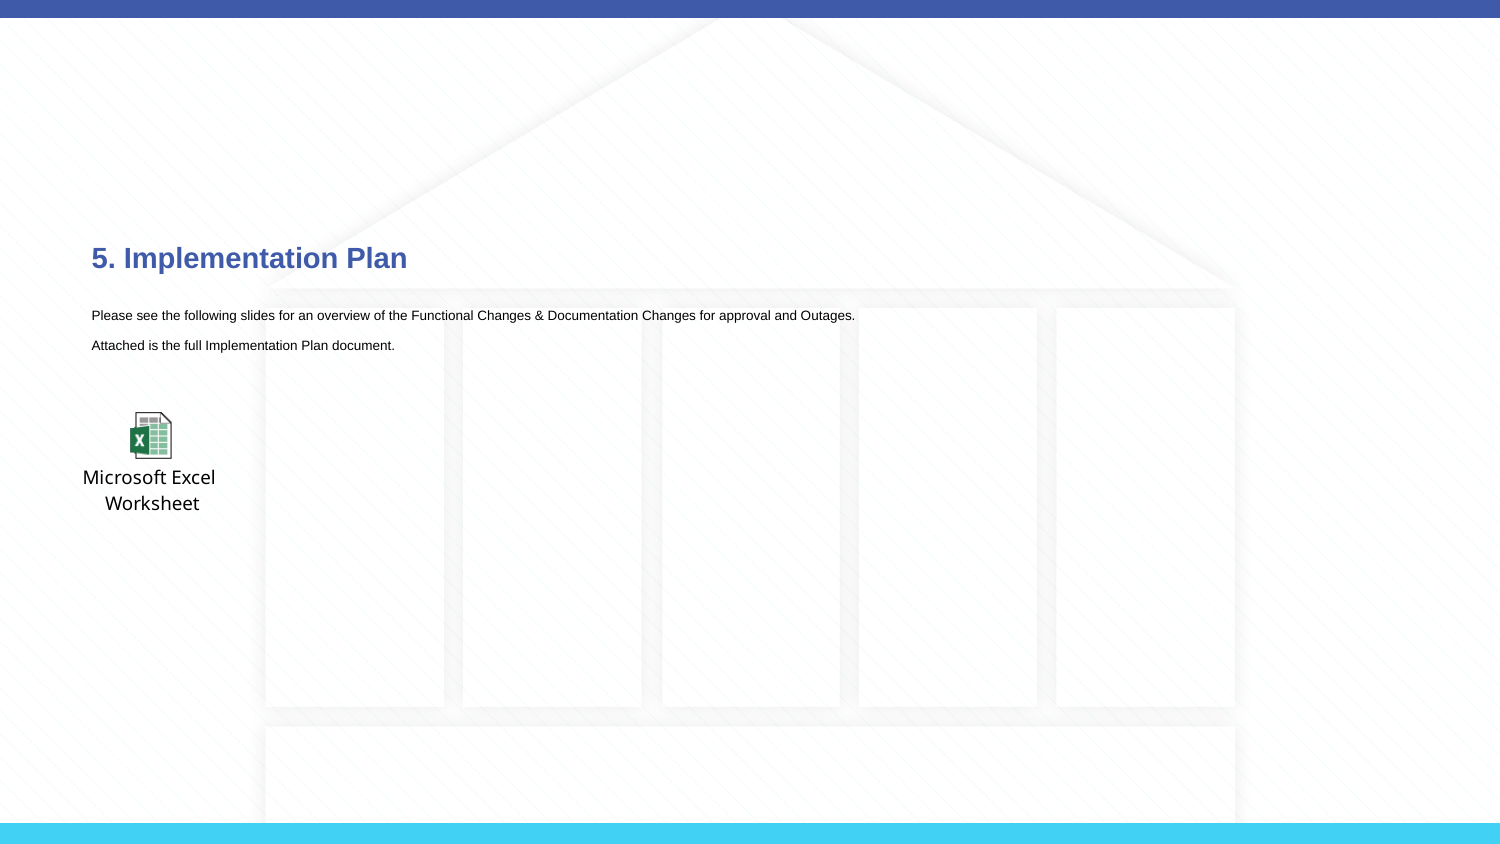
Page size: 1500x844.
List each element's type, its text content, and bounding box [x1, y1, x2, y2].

picture [0, 0, 1500, 844]
title 5. Implementation Plan Please see the following slides for an overview of the Functional Changes & Documentation Changes for approval and Outages. Attached is the full Implementation Plan document. [76, 232, 1427, 456]
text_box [76, 409, 228, 543]
